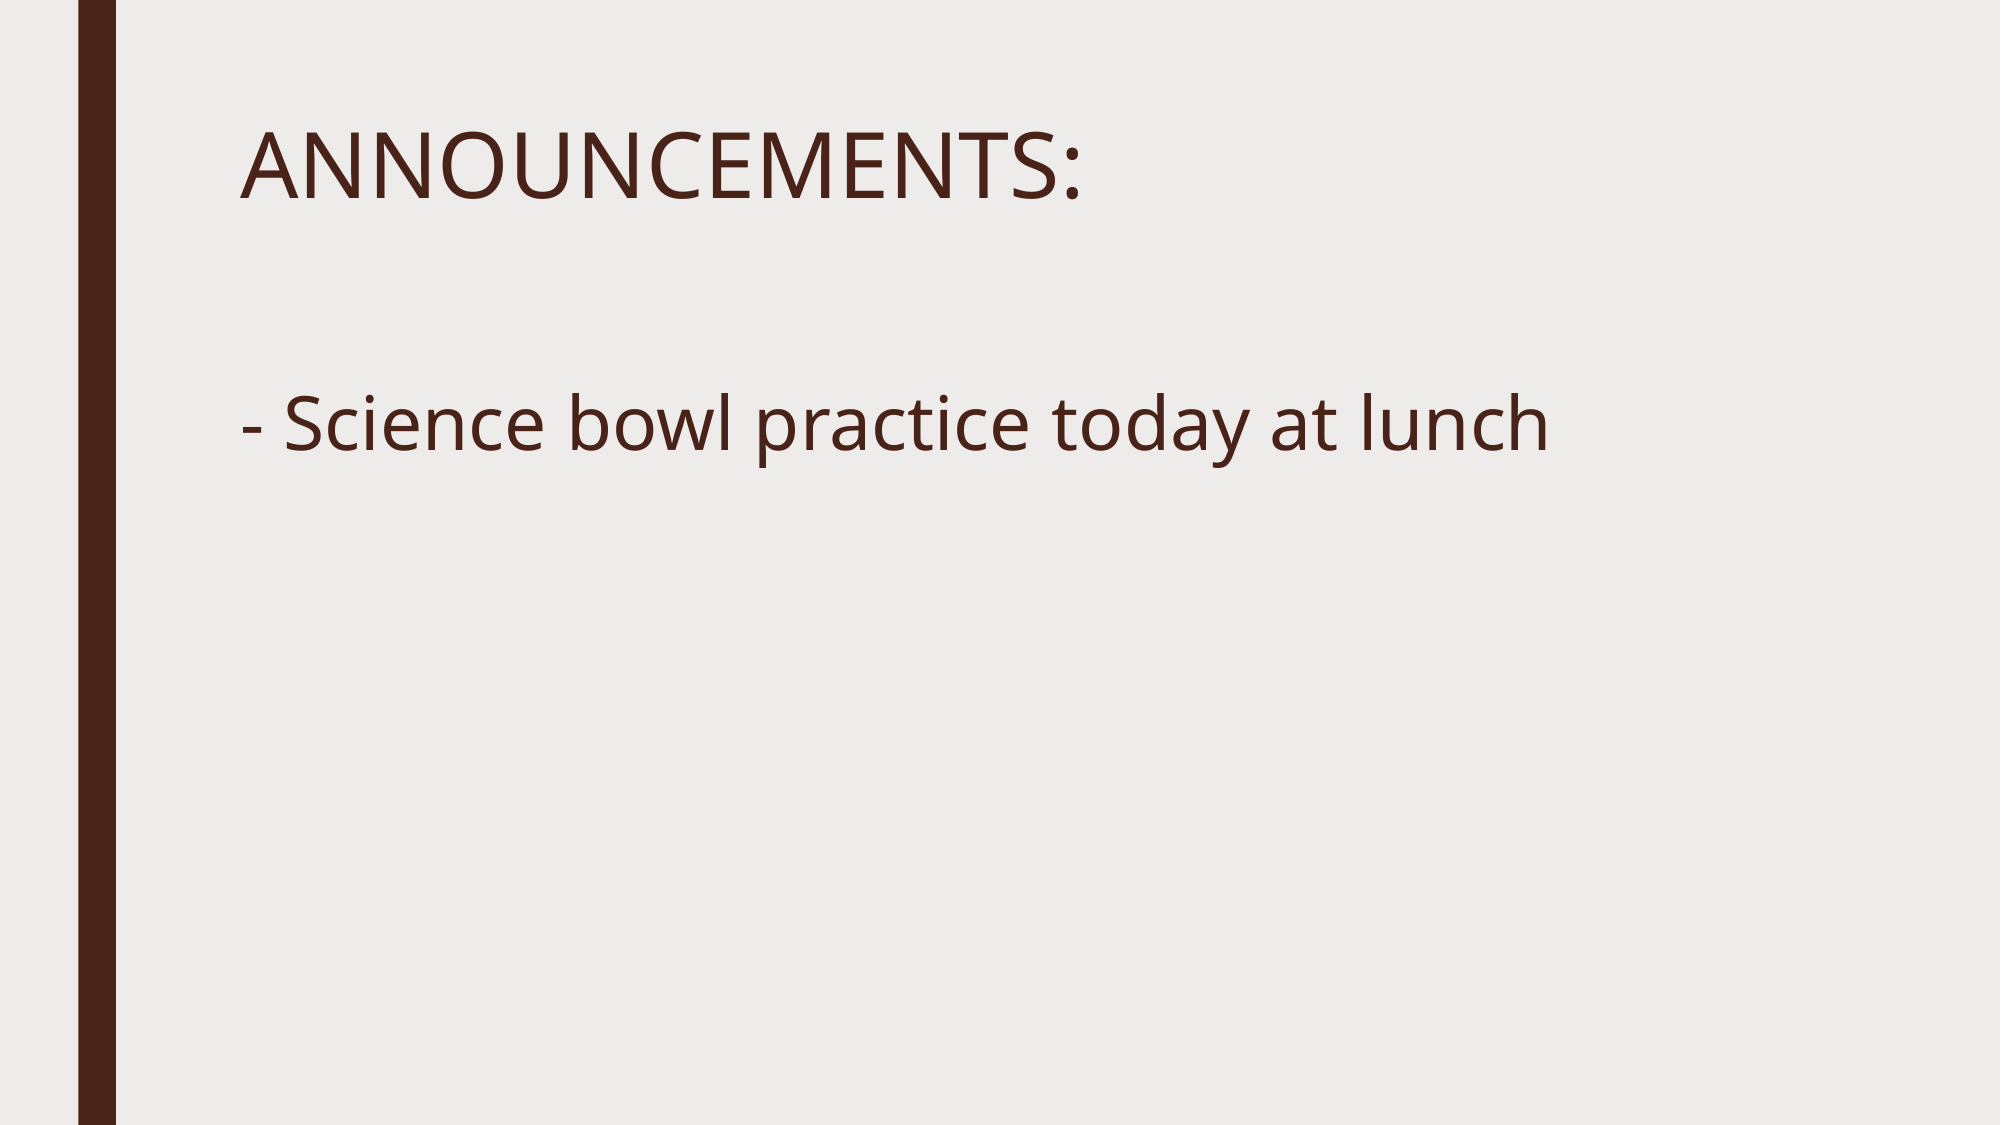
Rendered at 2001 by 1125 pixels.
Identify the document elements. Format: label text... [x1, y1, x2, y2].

list - Science bowl practice today at lunch [225, 375, 1800, 963]
title ANNOUNCEMENTS: [225, 112, 1800, 357]
